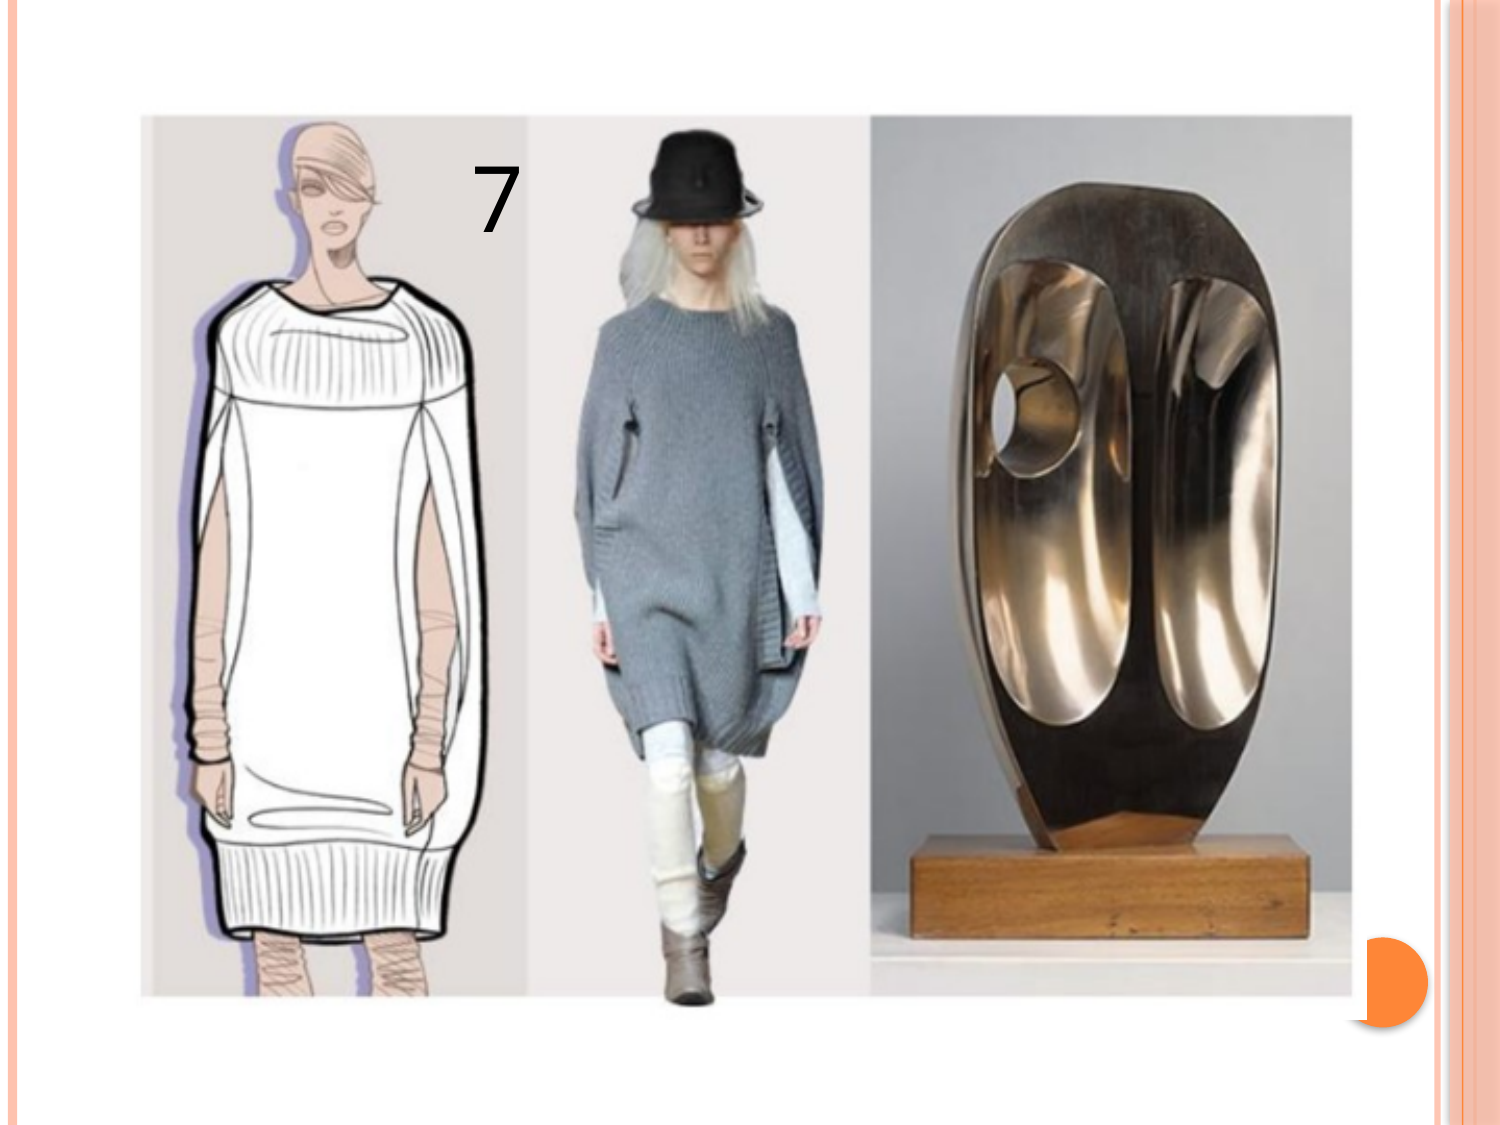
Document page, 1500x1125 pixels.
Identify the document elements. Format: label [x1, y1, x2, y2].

picture [132, 104, 1367, 1021]
